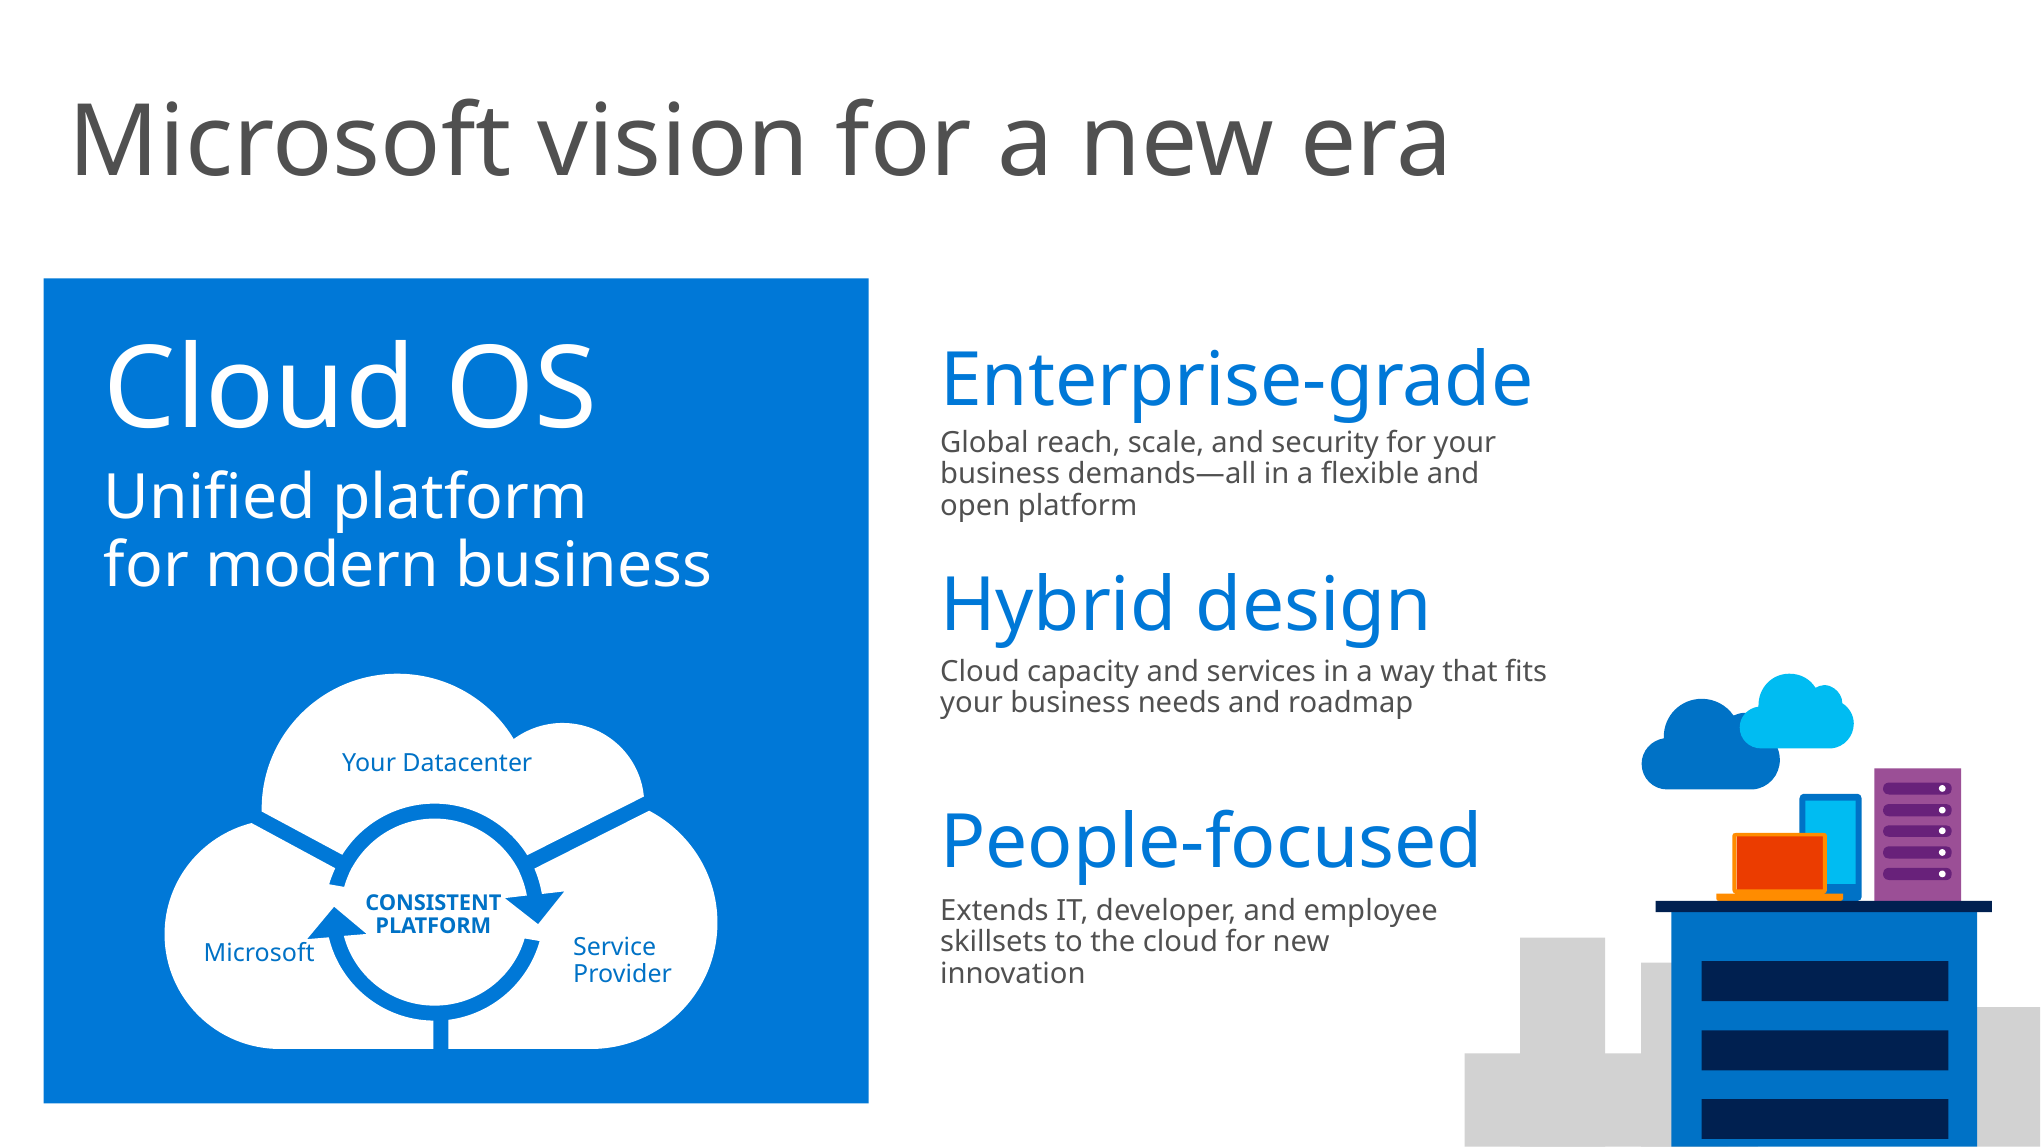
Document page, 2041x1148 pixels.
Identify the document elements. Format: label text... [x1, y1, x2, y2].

text_box Cloud capacity and services in a way that fits your business needs and roadmap [910, 648, 1601, 727]
text_box People-focused [909, 772, 1464, 912]
text_box Hybrid design [909, 534, 1618, 674]
text_box Enterprise-grade [909, 309, 1665, 449]
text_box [1464, 673, 2041, 1147]
list Microsoft vision for a new era [68, 60, 1869, 229]
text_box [43, 278, 888, 1104]
text_box [0, 211, 766, 1111]
text_box Global reach, scale, and security for your business demands—all in a flexible and open platform [910, 419, 1562, 529]
text_box Extends IT, developer, and employee skillsets to the cloud for new innovation [910, 888, 1464, 998]
